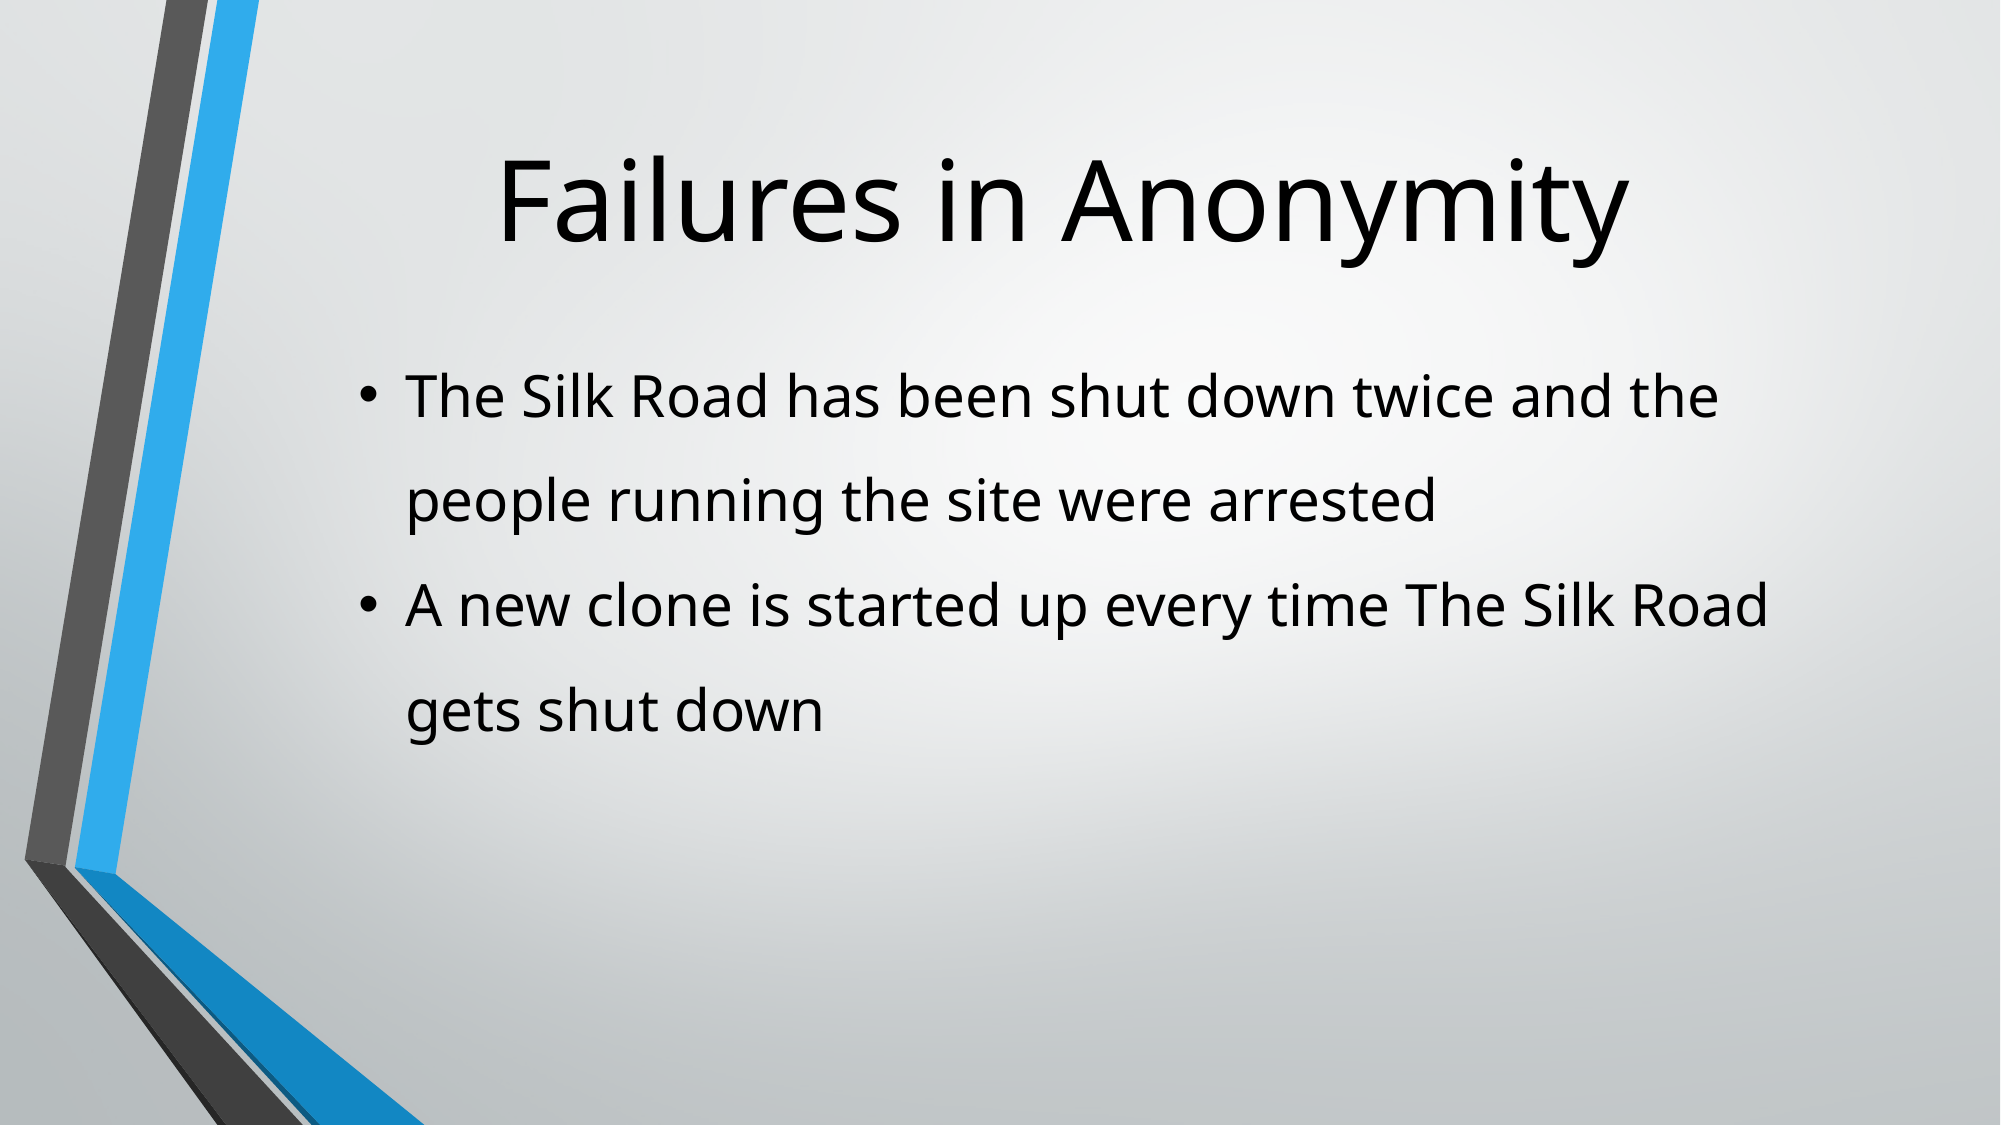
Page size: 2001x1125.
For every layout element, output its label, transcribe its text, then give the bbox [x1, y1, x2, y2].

title Failures in Anonymity [240, 52, 1885, 340]
text_box The Silk Road has been shut down twice and the people running the site were arrested A new clone is started up every time The Silk Road gets shut down [343, 316, 1885, 751]
